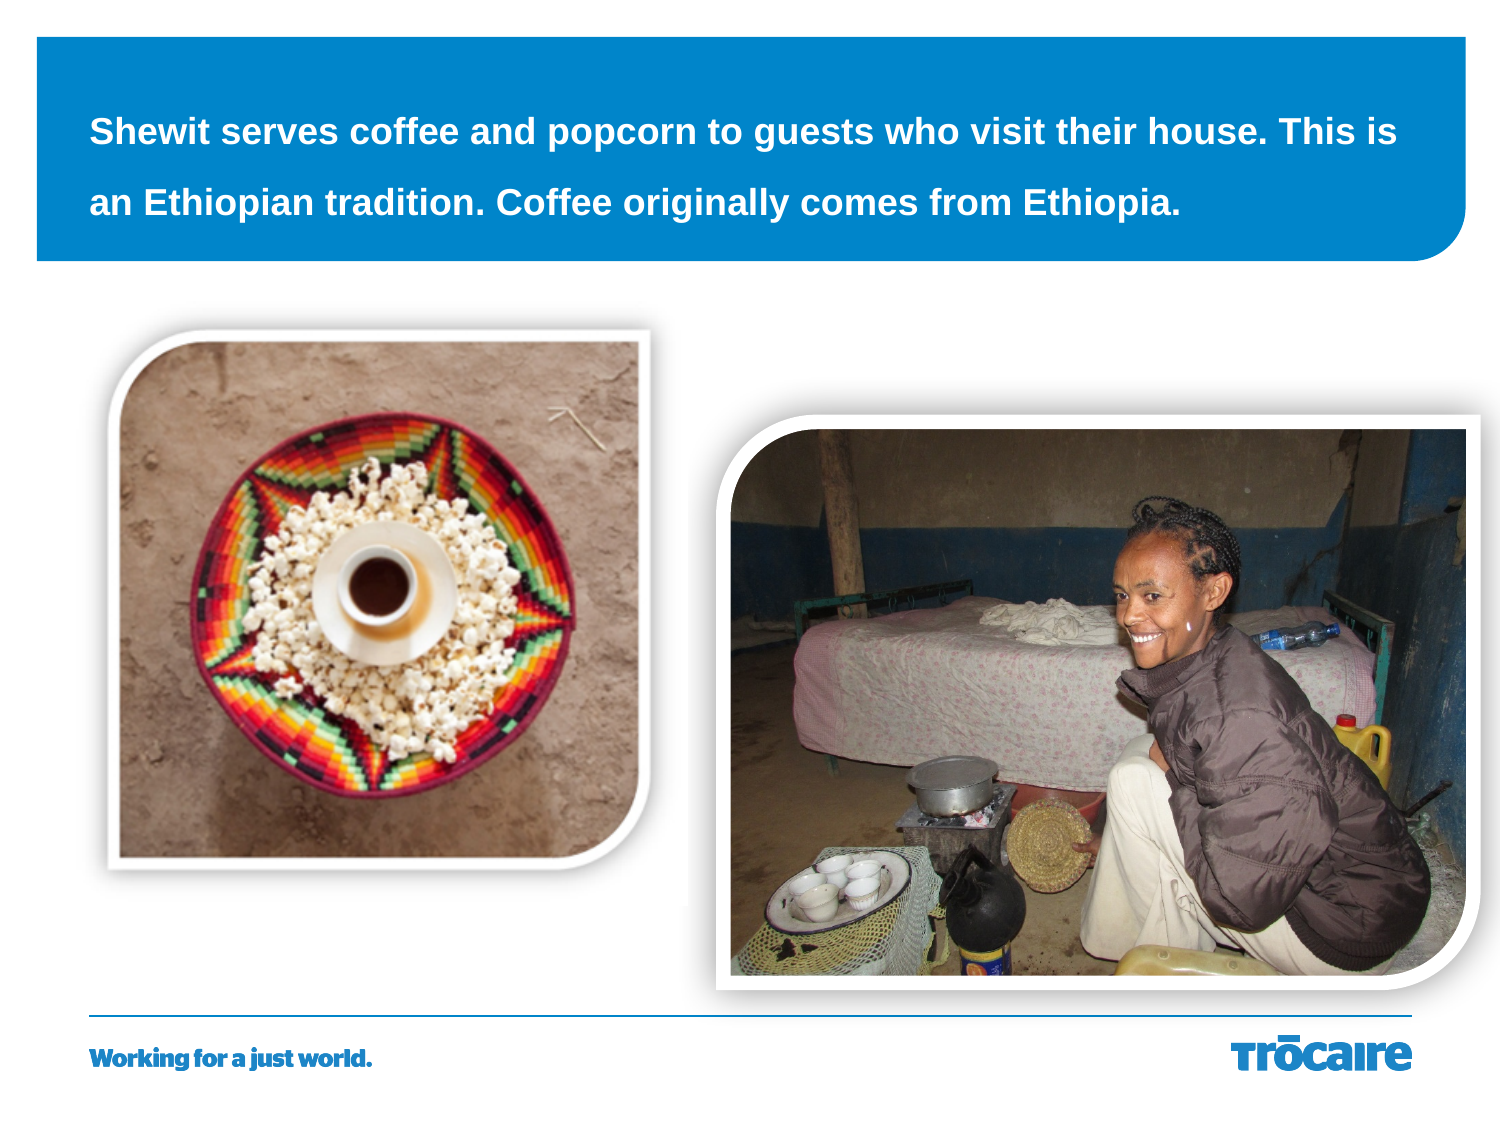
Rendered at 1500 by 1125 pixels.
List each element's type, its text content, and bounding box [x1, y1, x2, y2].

picture [1231, 1035, 1412, 1071]
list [71, 294, 688, 906]
picture [723, 421, 1474, 984]
title Shewit serves coffee and popcorn to guests who visit their house. This is an Ethiopian tradition. Coffee originally comes from Ethiopia. [89, 80, 1413, 254]
picture [89, 1047, 372, 1071]
